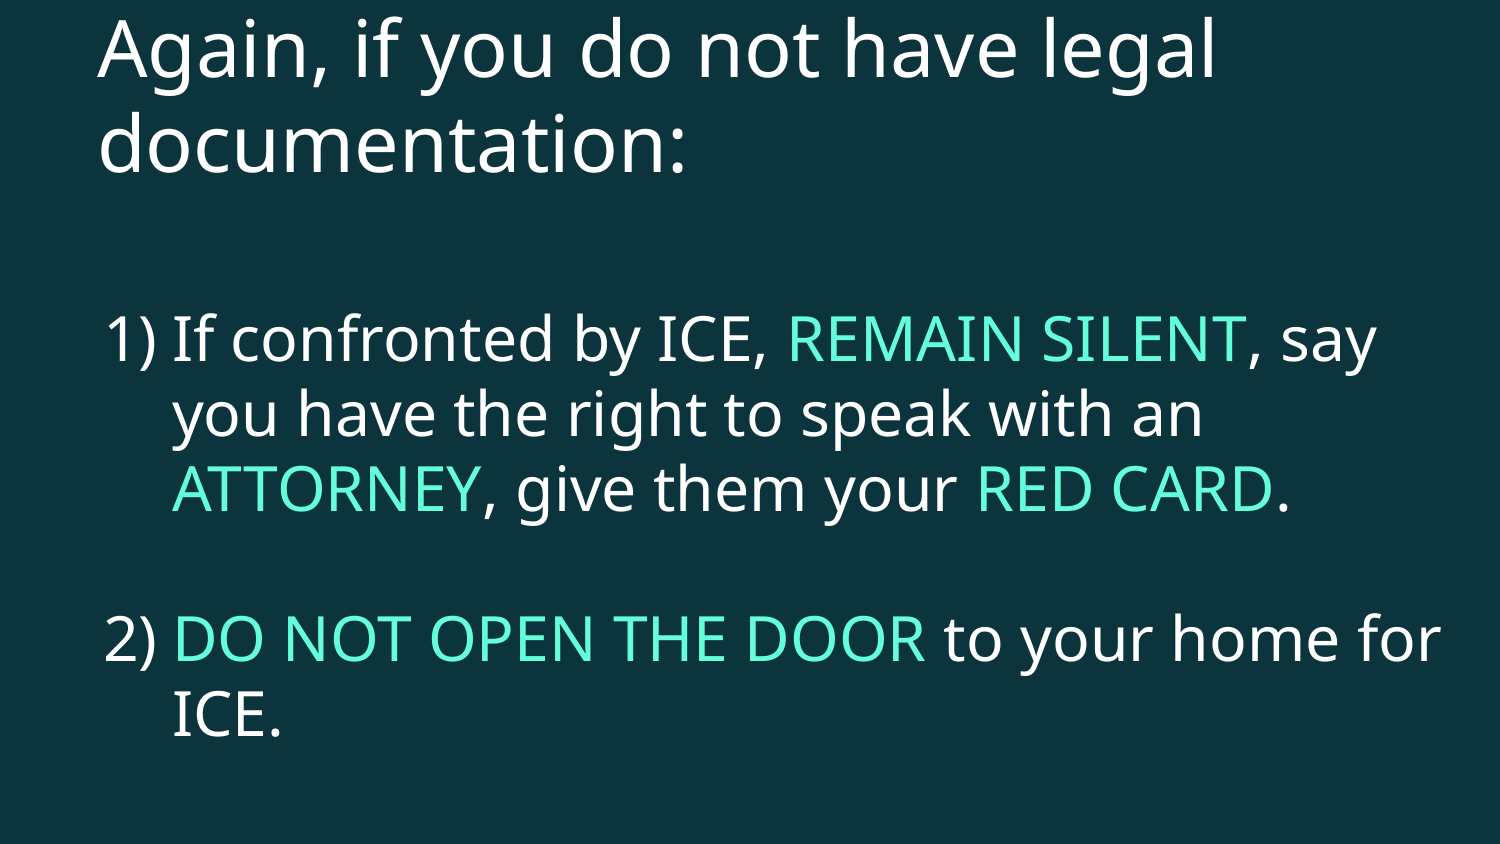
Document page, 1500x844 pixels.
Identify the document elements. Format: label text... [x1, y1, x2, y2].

title Again, if you do not have legal documentation: If confronted by ICE, REMAIN SILENT, say you have the right to speak with an ATTORNEY, give them your RED CARD. DO NOT OPEN THE DOOR to your home for ICE. [82, 50, 1462, 807]
